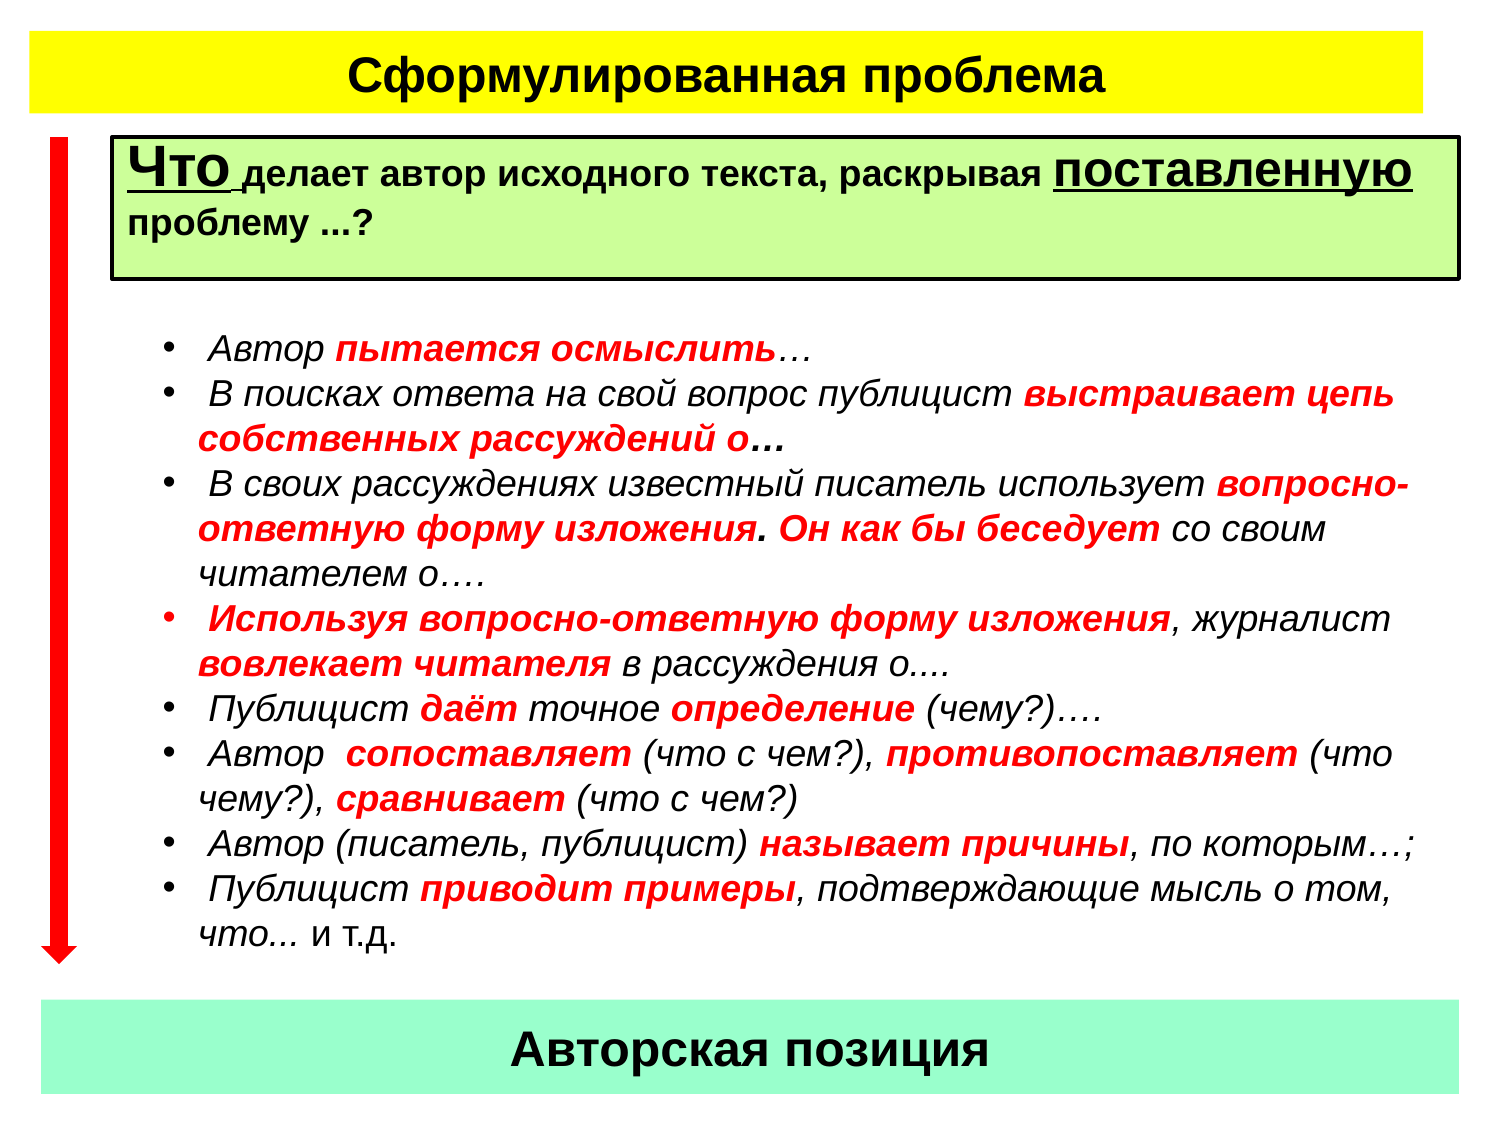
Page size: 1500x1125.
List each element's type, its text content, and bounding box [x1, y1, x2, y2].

text_box Сформулированная проблема [27, 29, 1425, 116]
text_box [39, 135, 79, 967]
text_box Авторская позиция [39, 997, 1461, 1096]
text_box Что делает автор исходного текста, раскрывая поставленную проблему ...? [110, 135, 1461, 281]
text_box Автор пытается осмыслить… В поисках ответа на свой вопрос публицист выстраивает цепь собственных рассуждений о… В своих рассуждениях известный писатель использует вопросно-ответную форму изложения. Он как бы беседует со своим читателем о…. Используя вопросно-ответную форму изложения, журналист вовлекает читателя в рассуждения о.... Публицист даёт точное определение (чему?)…. Автор сопоставляет (что с чем?), противопоставляет (что чему?), сравнивает (что с чем?) Автор (писатель, публицист) называет причины, по которым…; Публицист приводит примеры, подтверждающие мысль о том, что... и т.д. [146, 300, 1473, 978]
